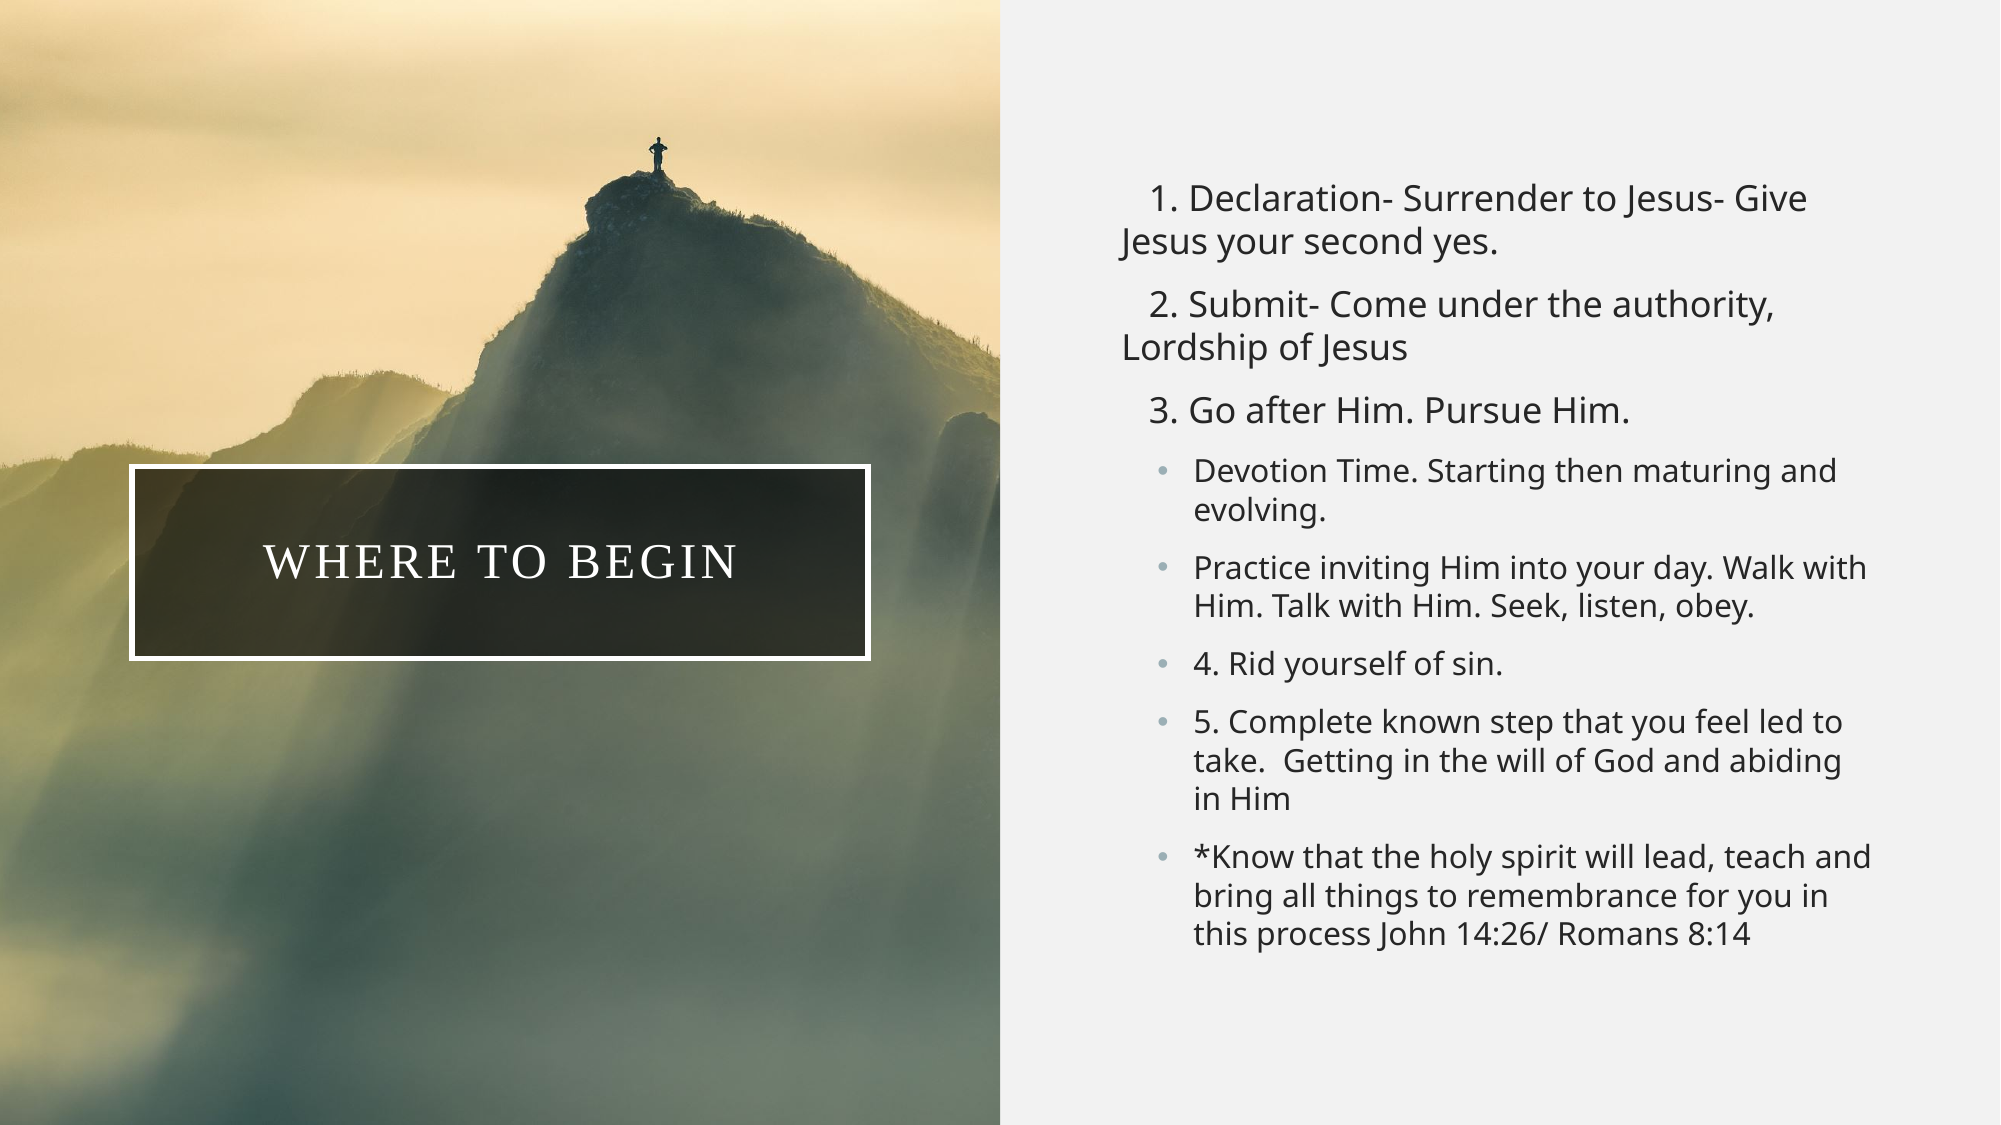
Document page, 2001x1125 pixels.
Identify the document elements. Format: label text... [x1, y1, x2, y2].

list 1. Declaration- Surrender to Jesus- Give Jesus your second yes. 2. Submit- Come under the authority, Lordship of Jesus 3. Go after Him. Pursue Him. Devotion Time. Starting then maturing and evolving. Practice inviting Him into your day. Walk with Him. Talk with Him. Seek, listen, obey. 4. Rid yourself of sin. 5. Complete known step that you feel led to take. Getting in the will of God and abiding in Him *Know that the holy spirit will lead, teach and bring all things to remembrance for you in this process John 14:26/ Romans 8:14 [1106, 160, 1895, 968]
picture [0, 0, 1001, 1125]
